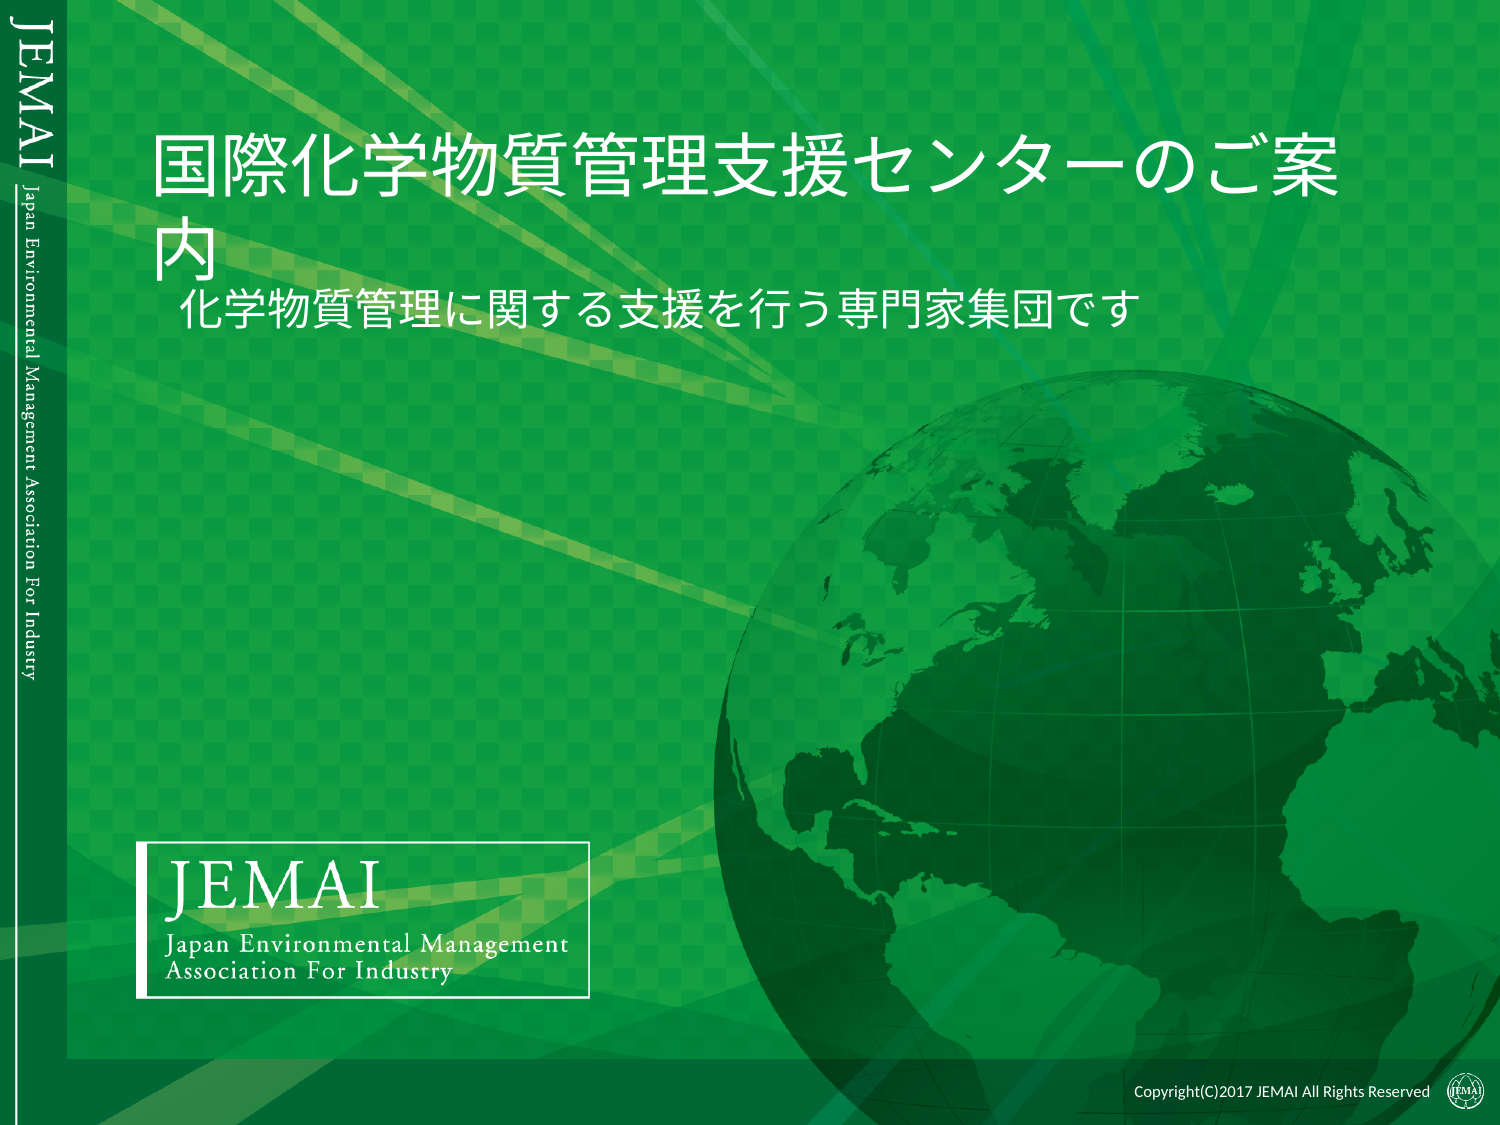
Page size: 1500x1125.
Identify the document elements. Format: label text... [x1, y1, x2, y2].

subtitle 化学物質管理に関する支援を行う専門家集団です [164, 273, 1211, 346]
title 国際化学物質管理支援センターのご案内 [135, 113, 1411, 297]
picture [0, 0, 1500, 1125]
